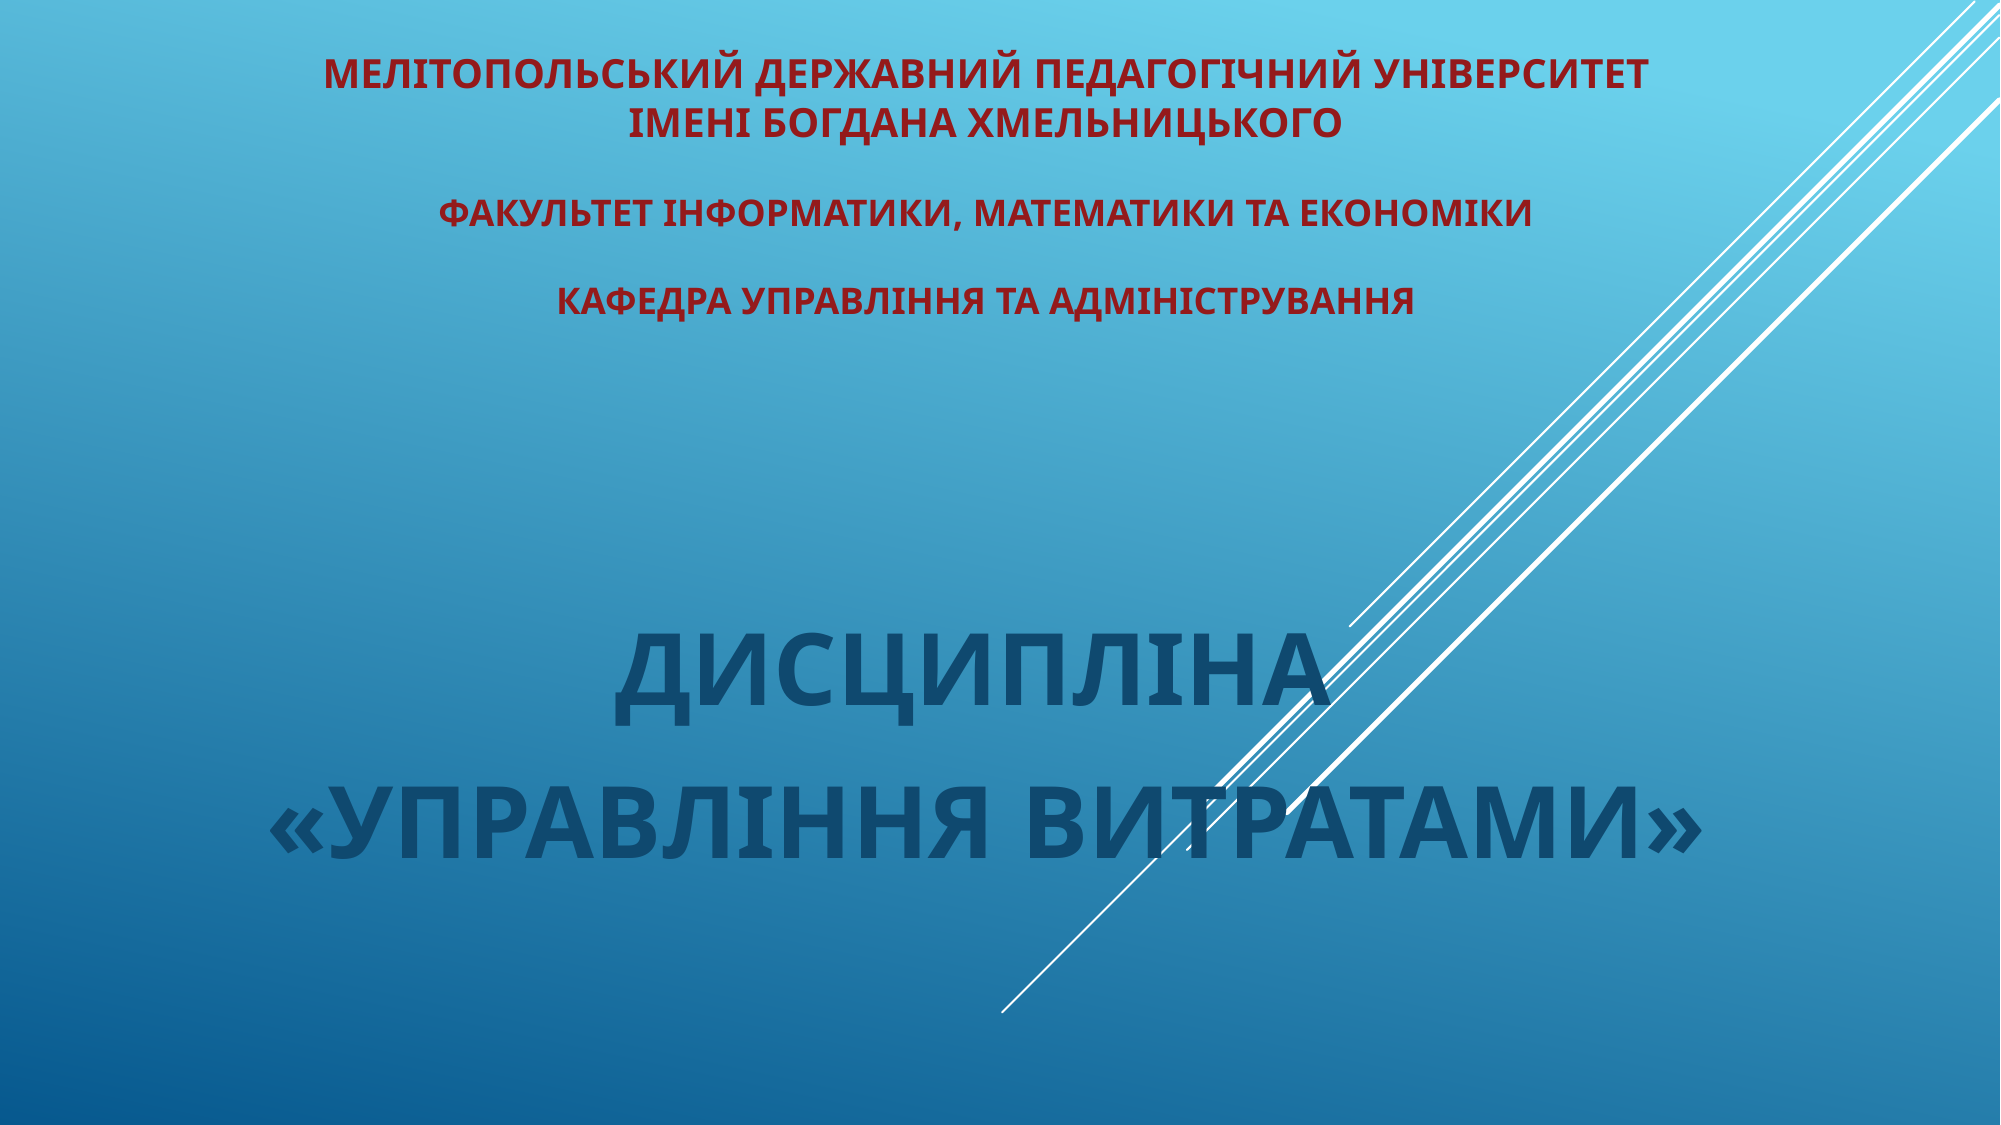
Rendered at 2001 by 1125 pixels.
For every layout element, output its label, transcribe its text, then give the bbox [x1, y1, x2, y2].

title Мелітопольський державний педагогічний університет імені Богдана Хмельницького факультет інформатики, математики та економіки Кафедра управління та адміністрування [22, 40, 1950, 329]
subtitle ДИСЦИПЛІНА «УПРАВЛІННЯ ВИТРАТАМИ» [22, 598, 1950, 963]
